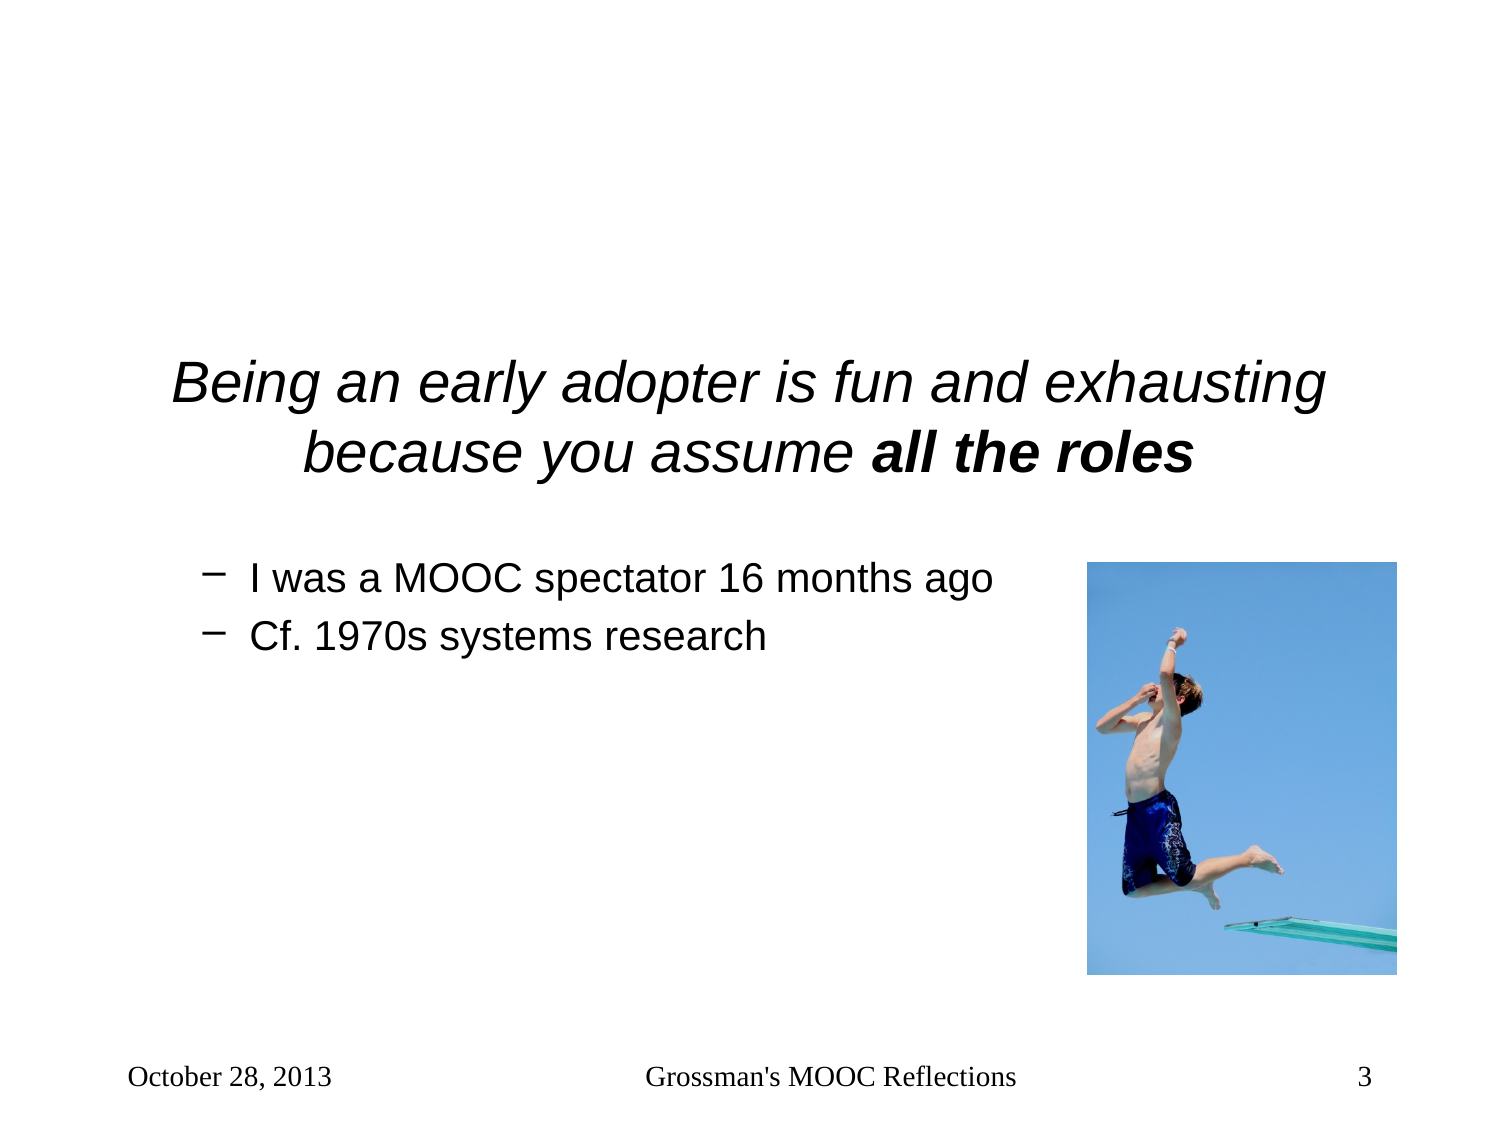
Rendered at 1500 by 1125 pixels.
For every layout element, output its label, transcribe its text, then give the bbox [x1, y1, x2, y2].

slide_number 3 [1251, 1049, 1388, 1125]
footer Grossman's MOOC Reflections [412, 1049, 1251, 1125]
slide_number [112, 1049, 412, 1125]
list Being an early adopter is fun and exhausting because you assume all the roles I was a MOOC spectator 16 months ago Cf. 1970s systems research [112, 274, 1388, 813]
picture [1087, 562, 1398, 976]
